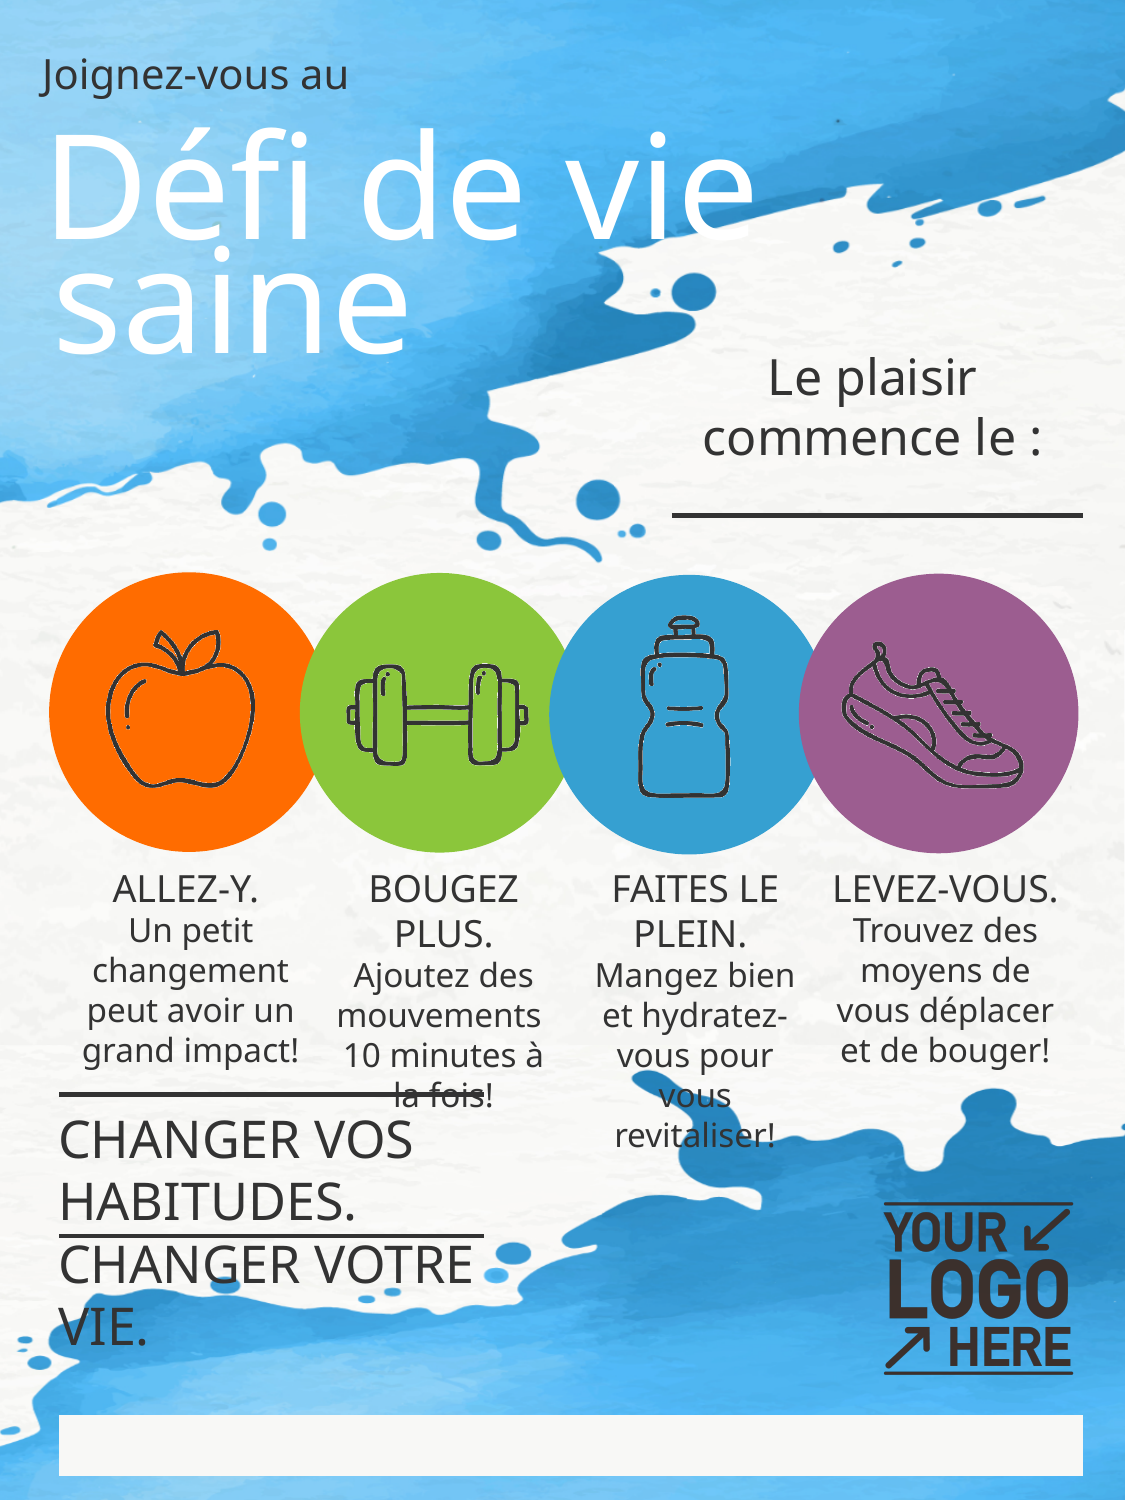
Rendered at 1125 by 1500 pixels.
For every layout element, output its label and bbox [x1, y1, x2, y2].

picture [874, 1197, 1083, 1380]
text_box [0, 0, 1125, 1500]
